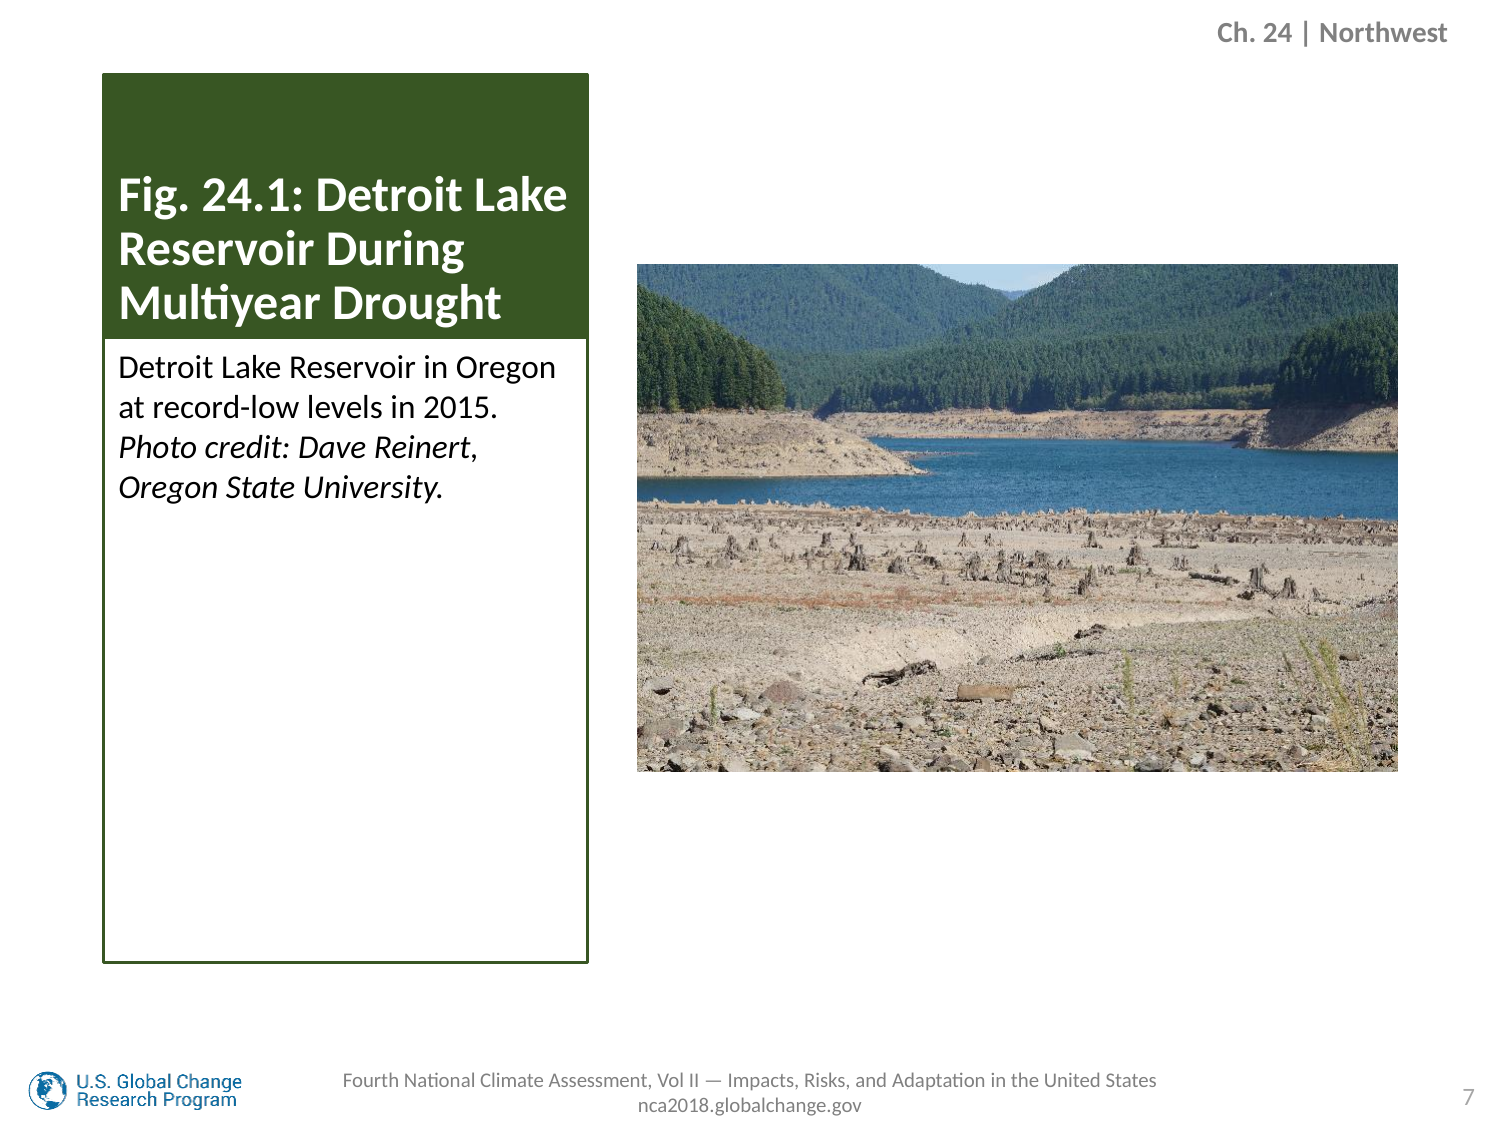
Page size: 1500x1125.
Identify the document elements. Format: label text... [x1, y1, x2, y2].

list Ch. 24 | Northwest [34, 10, 1464, 57]
list Detroit Lake Reservoir in Oregon at record-low levels in 2015. Photo credit: Dave Reinert, Oregon State University. [102, 336, 589, 964]
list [637, 264, 1398, 772]
title Fig. 24.1: Detroit Lake Reservoir During Multiyear Drought [102, 73, 589, 336]
picture [21, 1065, 245, 1116]
